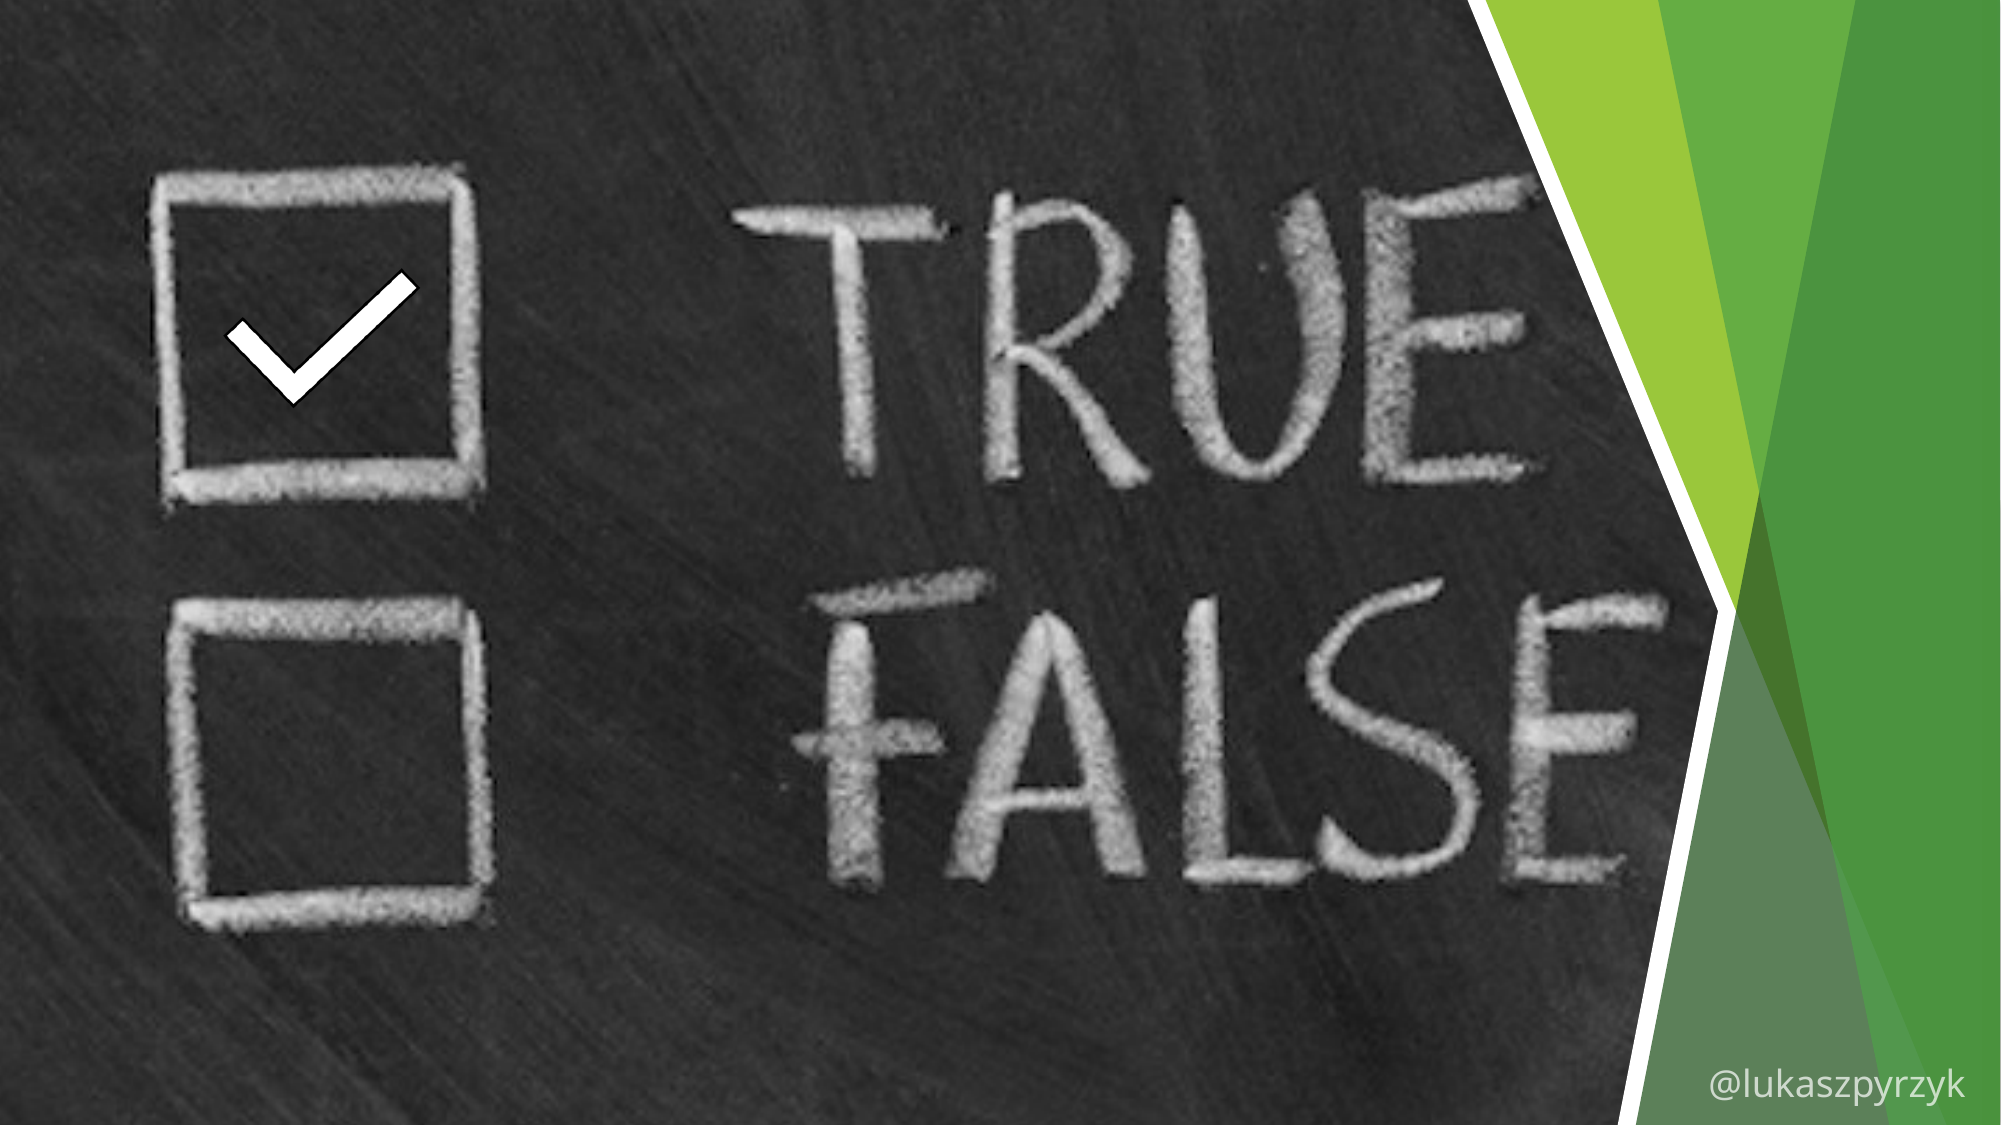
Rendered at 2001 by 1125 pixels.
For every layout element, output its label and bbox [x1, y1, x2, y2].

picture [0, 0, 1748, 1125]
text_box [1751, 0, 2000, 1125]
